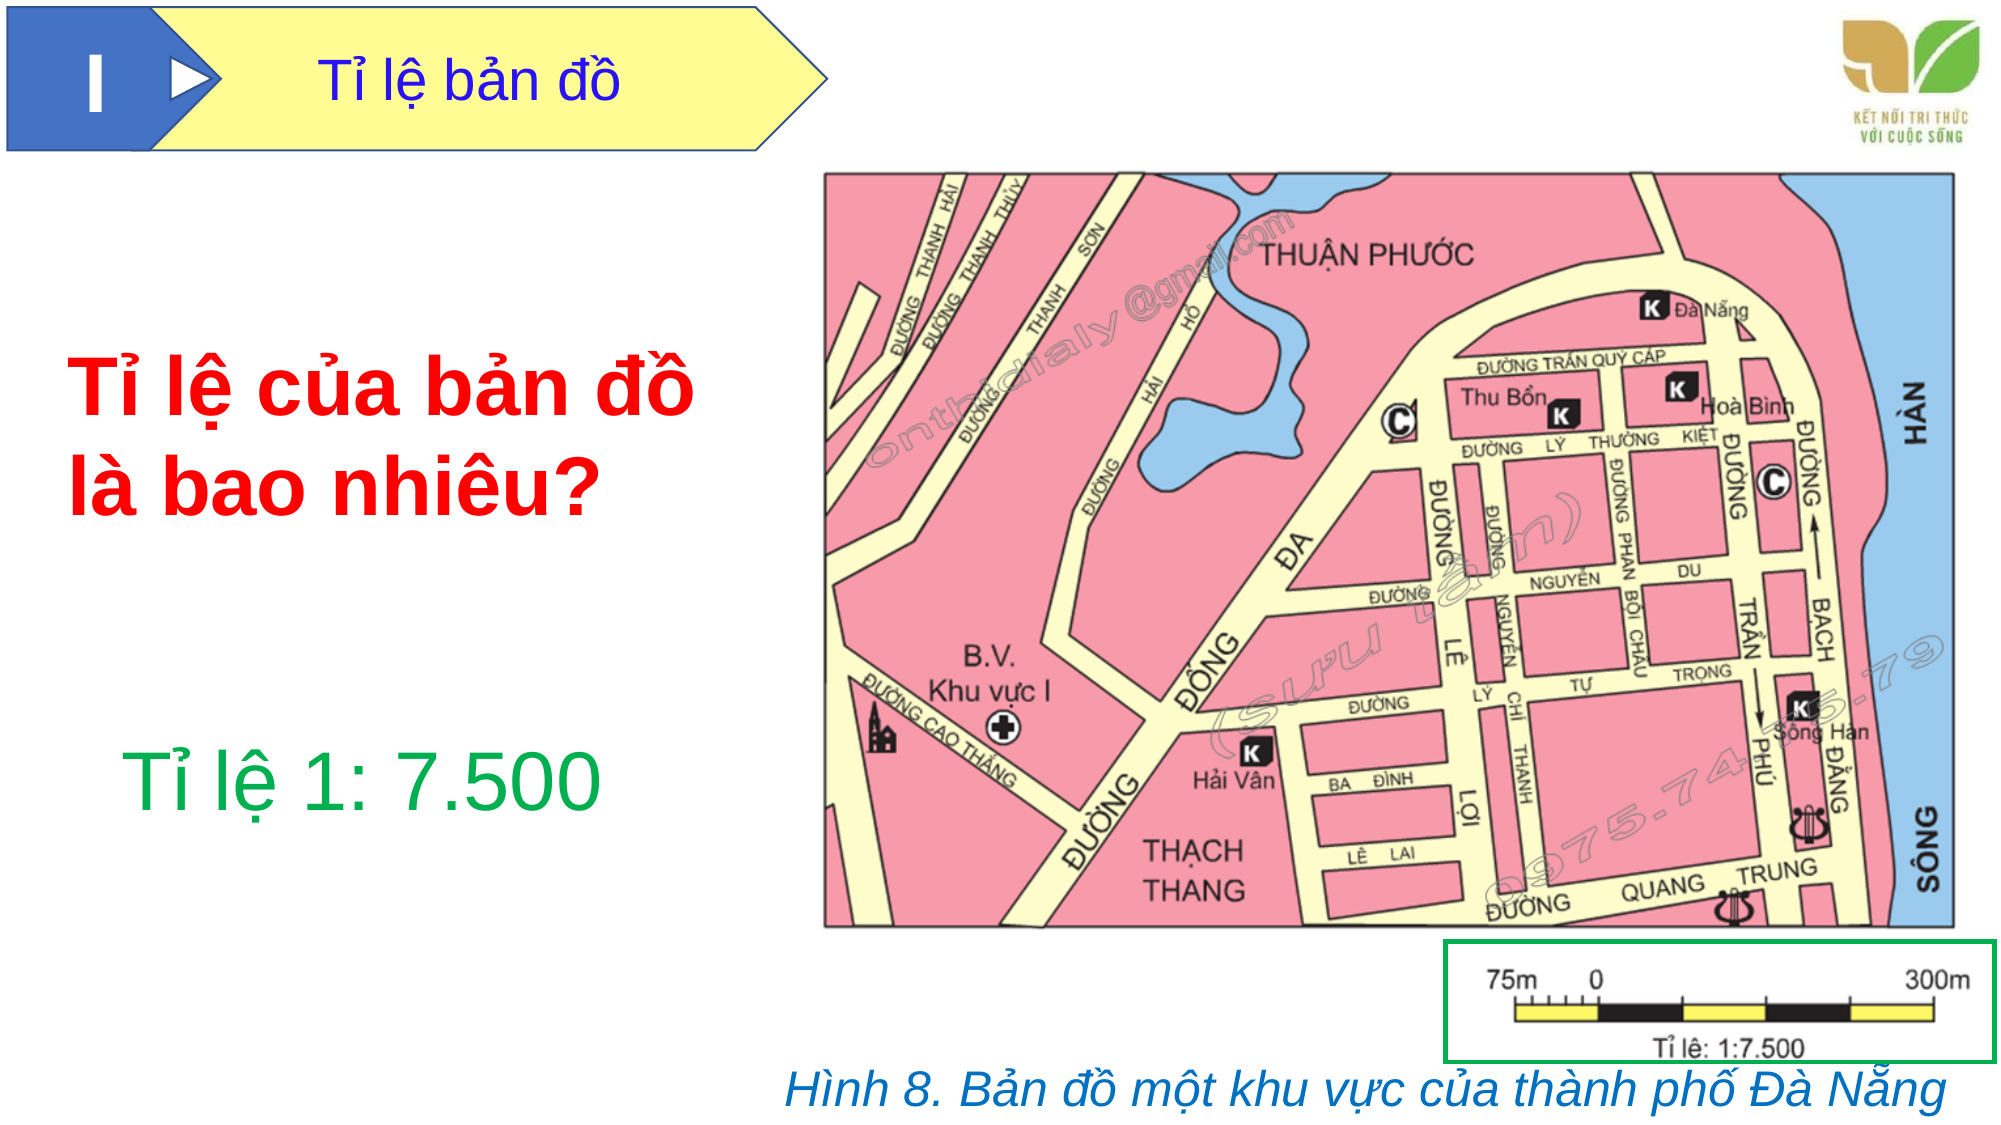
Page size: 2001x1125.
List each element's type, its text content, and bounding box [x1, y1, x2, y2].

text_box Hình 8. Bản đồ một khu vực của thành phố Đà Nẵng [769, 1049, 2000, 1124]
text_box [7, 7, 1085, 151]
text_box Tỉ lệ 1: 7.500 [106, 719, 815, 834]
picture [817, 163, 1979, 1071]
picture [1832, 9, 1993, 157]
text_box [1979, 941, 1996, 1063]
text_box Tỉ lệ của bản đồ là bao nhiêu? [52, 324, 762, 540]
